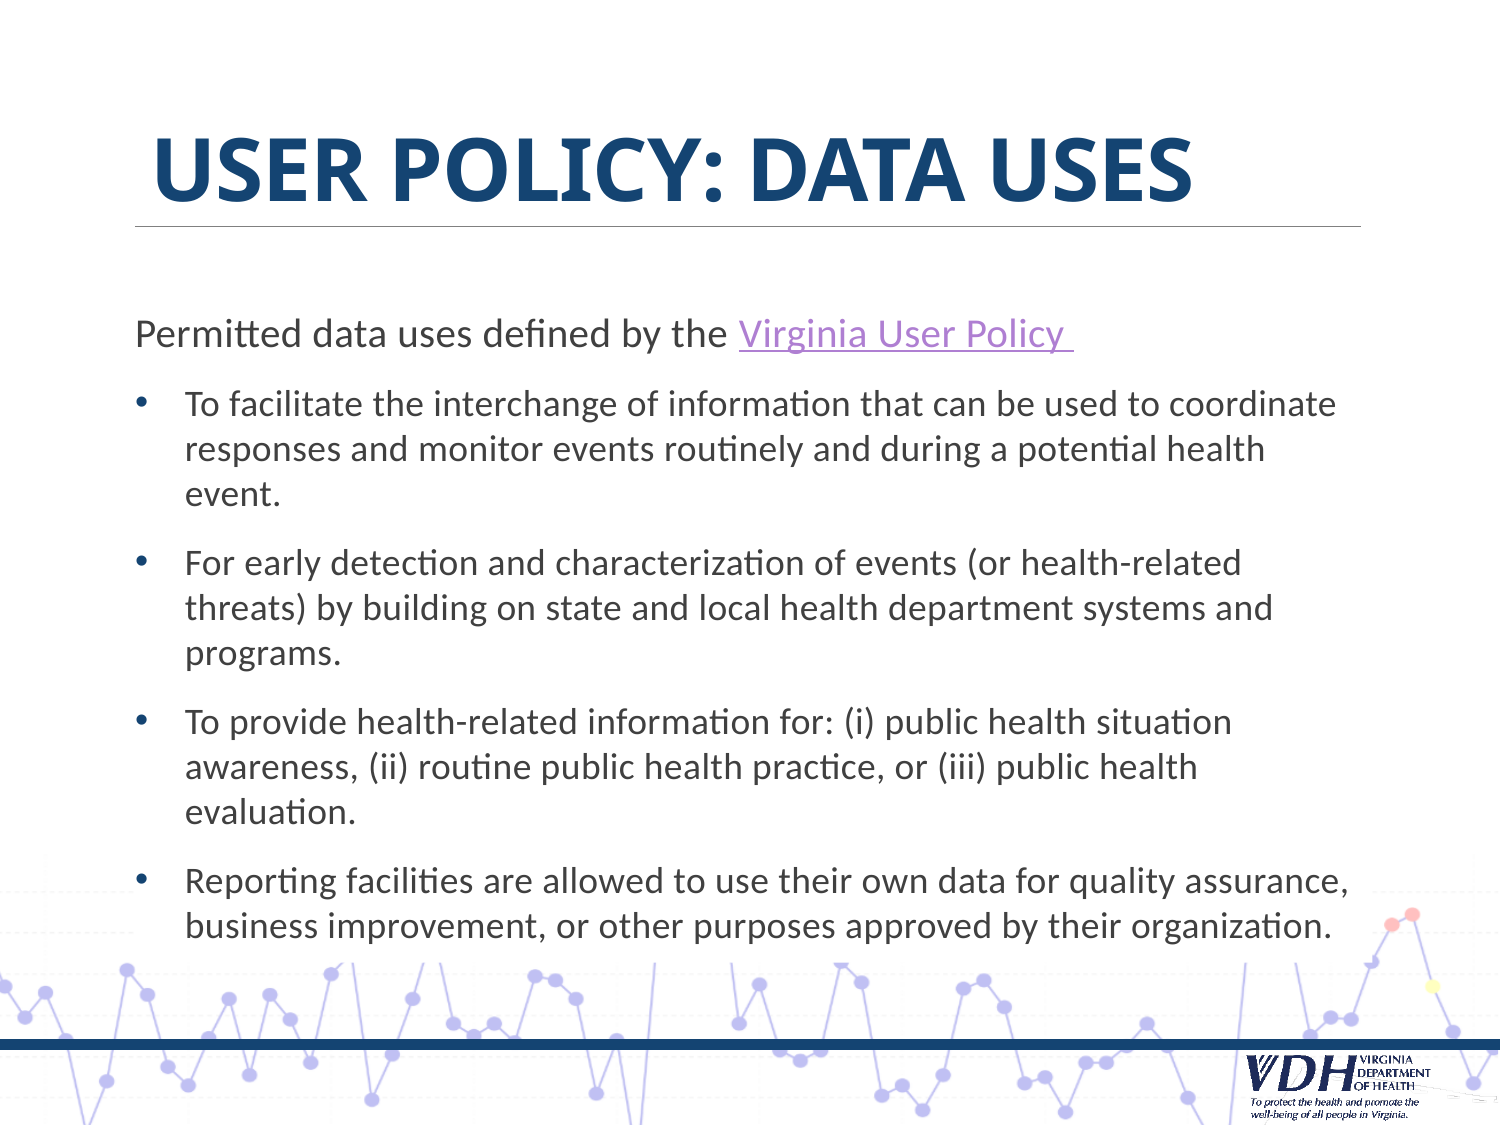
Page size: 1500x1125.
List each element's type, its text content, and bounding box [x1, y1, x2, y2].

list Permitted data uses defined by the Virginia User Policy To facilitate the interchange of information that can be used to coordinate responses and monitor events routinely and during a potential health event. For early detection and characterization of events (or health-related threats) by building on state and local health department systems and programs. To provide health-related information for: (i) public health situation awareness, (ii) routine public health practice, or (iii) public health evaluation. Reporting facilities are allowed to use their own data for quality assurance, business improvement, or other purposes approved by their organization. [135, 298, 1373, 963]
picture [0, 844, 1499, 1039]
title User Policy: Data Uses [135, 47, 1380, 227]
picture [0, 1050, 1499, 1125]
